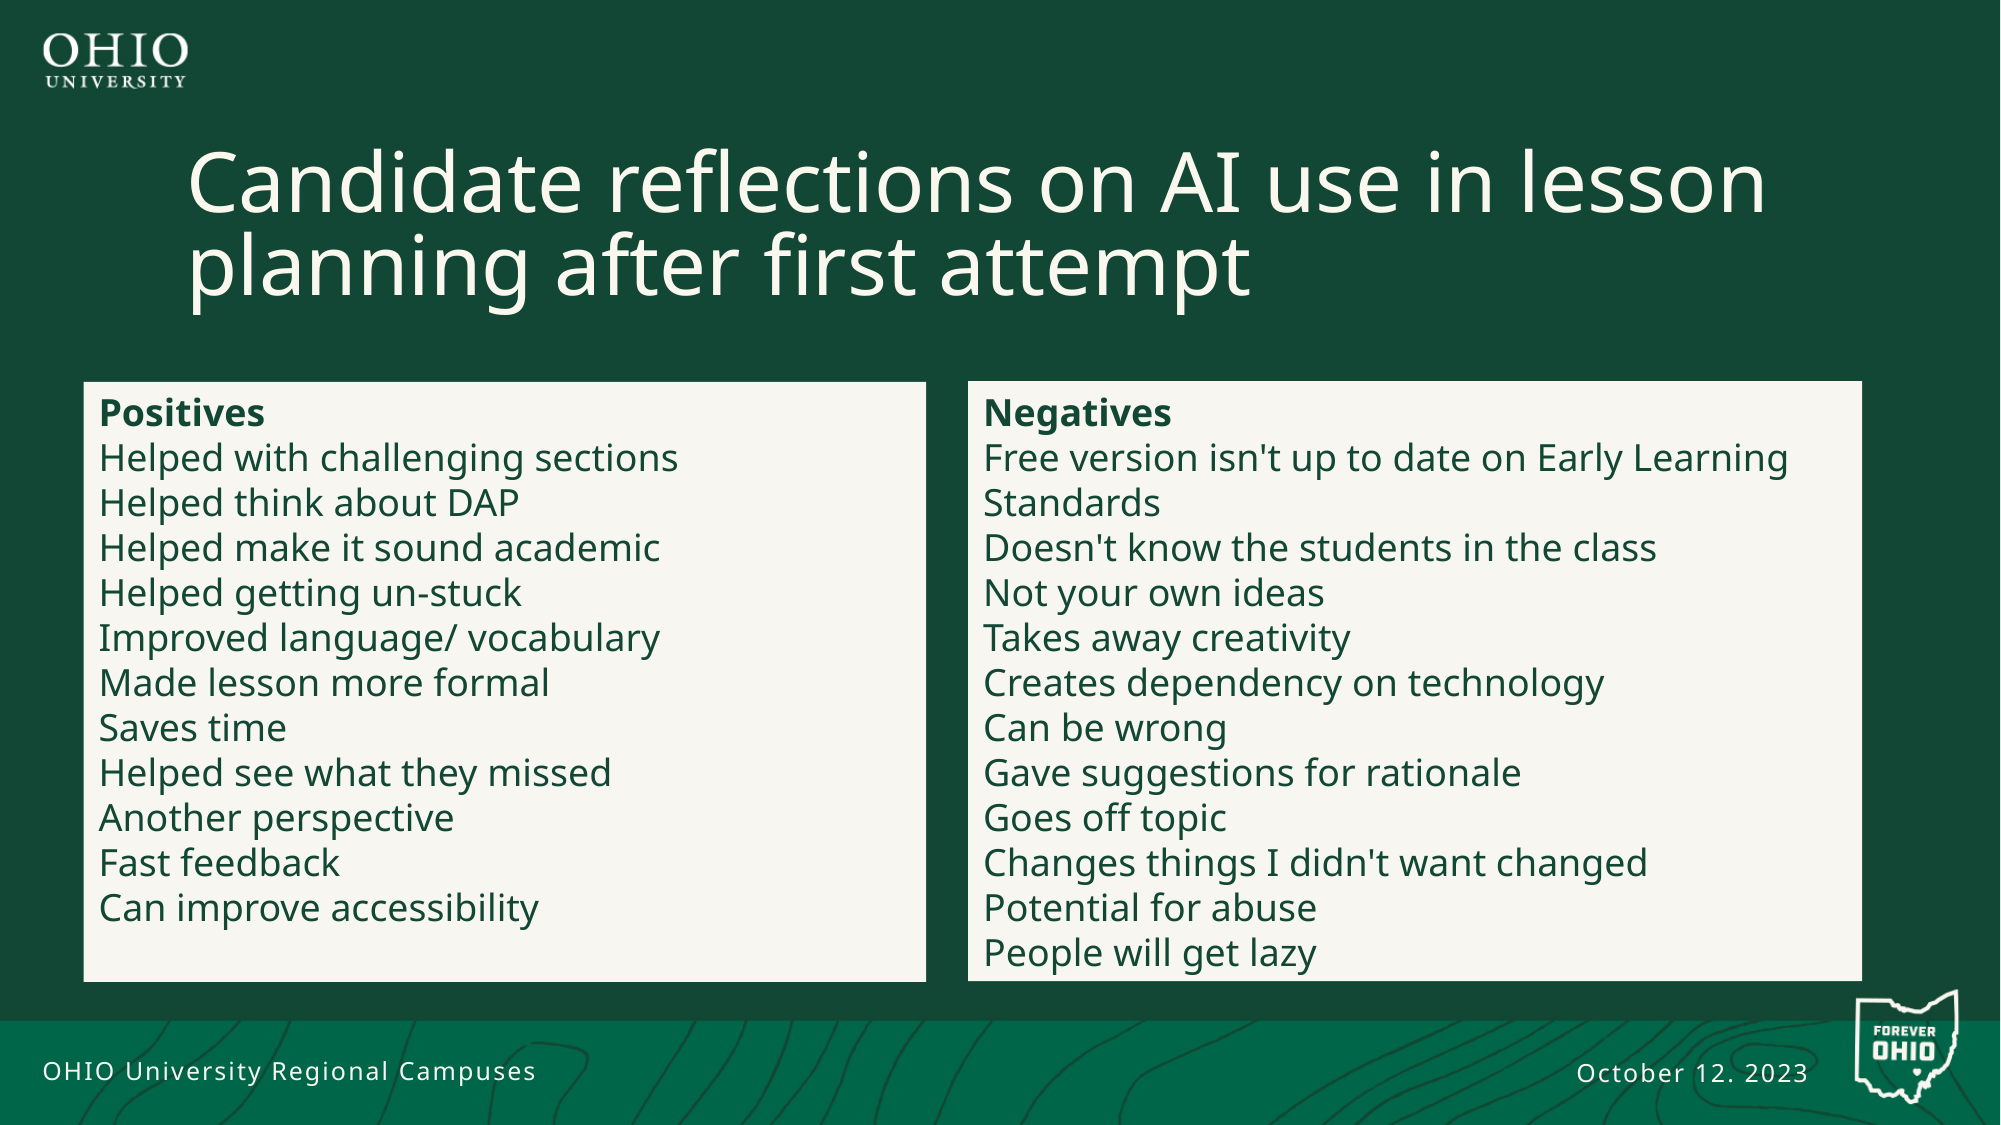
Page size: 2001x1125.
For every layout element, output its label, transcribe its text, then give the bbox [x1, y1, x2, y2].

text_box Negatives Free version isn't up to date on Early Learning Standards Doesn't know the students in the class Not your own ideas Takes away creativity Creates dependency on technology Can be wrong Gave suggestions for rationale Goes off topic Changes things I didn't want changed Potential for abuse People will get lazy [968, 381, 1863, 982]
title Candidate reflections on AI use in lesson planning after first attempt [171, 111, 1823, 320]
footer OHIO University Regional Campuses [27, 1042, 1338, 1103]
picture [0, 0, 2001, 1125]
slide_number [1348, 1042, 1823, 1103]
text_box Positives Helped with challenging sections Helped think about DAP Helped make it sound academic Helped getting un-stuck Improved language/ vocabulary Made lesson more formal Saves time Helped see what they missed Another perspective Fast feedback Can improve accessibility [83, 381, 927, 982]
